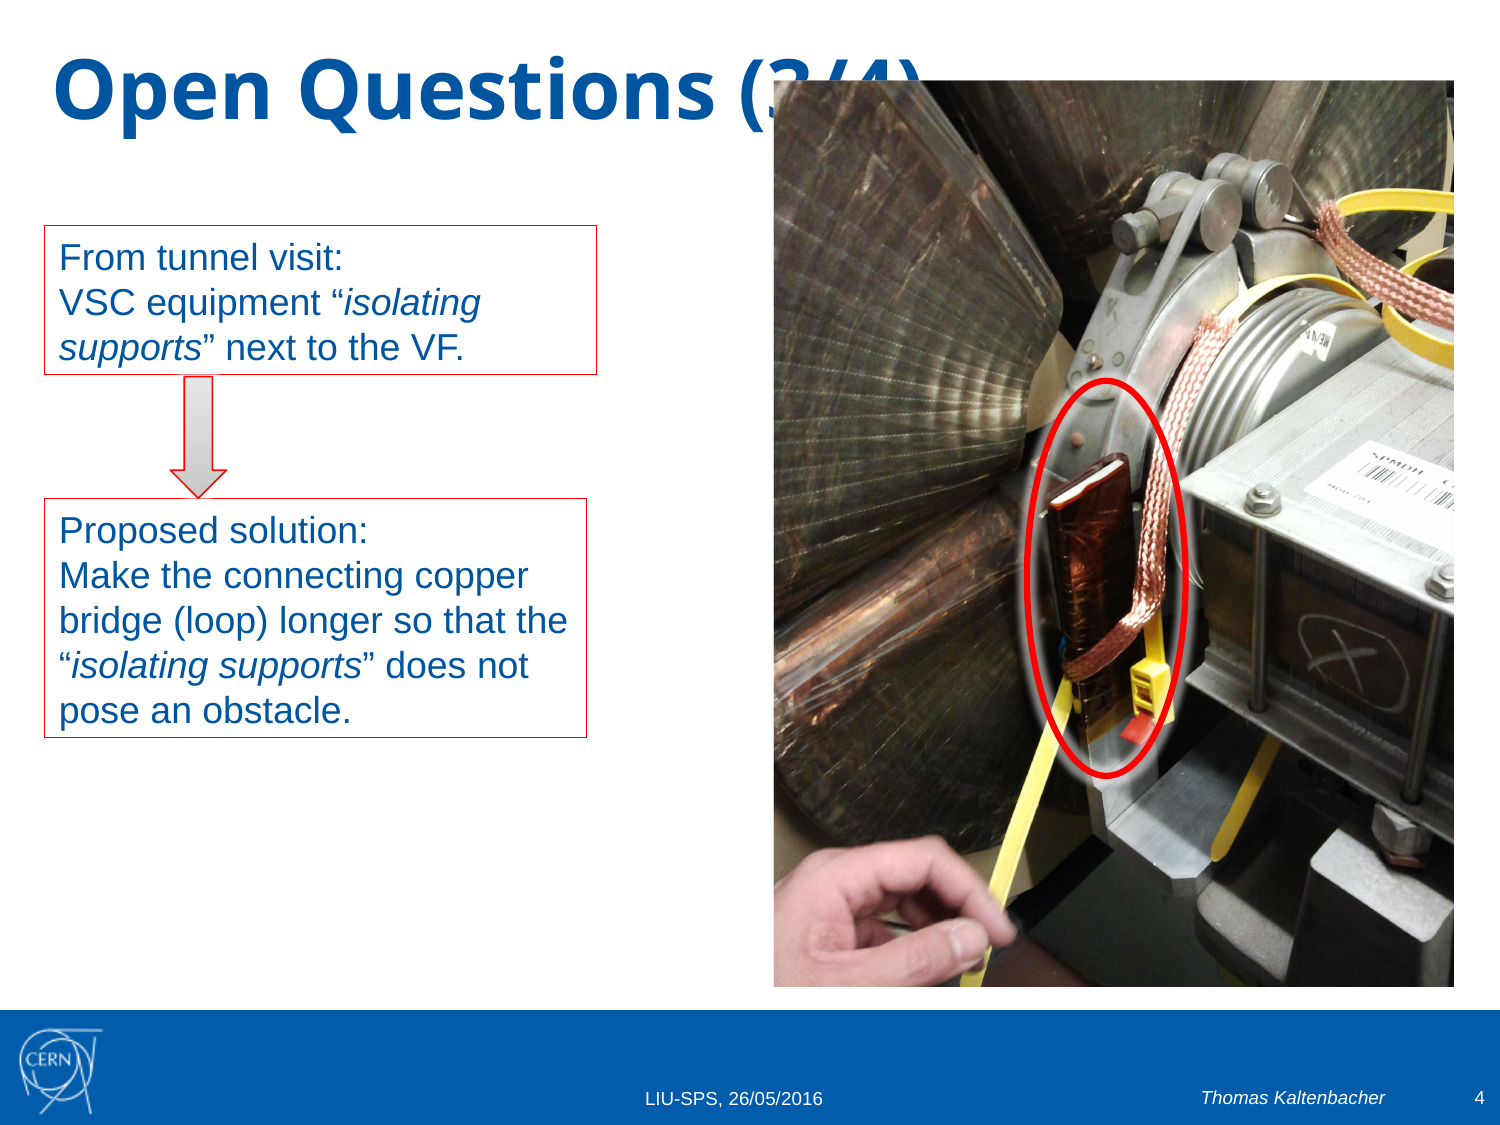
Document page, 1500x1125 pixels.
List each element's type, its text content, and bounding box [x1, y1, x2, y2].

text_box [43, 225, 598, 741]
title Open Questions (3/4) [44, 36, 1401, 186]
picture [774, 81, 1454, 185]
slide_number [630, 1070, 913, 1125]
slide_number 4 [1417, 1069, 1500, 1124]
footer Thomas Kaltenbacher [925, 1069, 1401, 1124]
picture [660, 193, 1500, 874]
picture [774, 883, 1454, 986]
